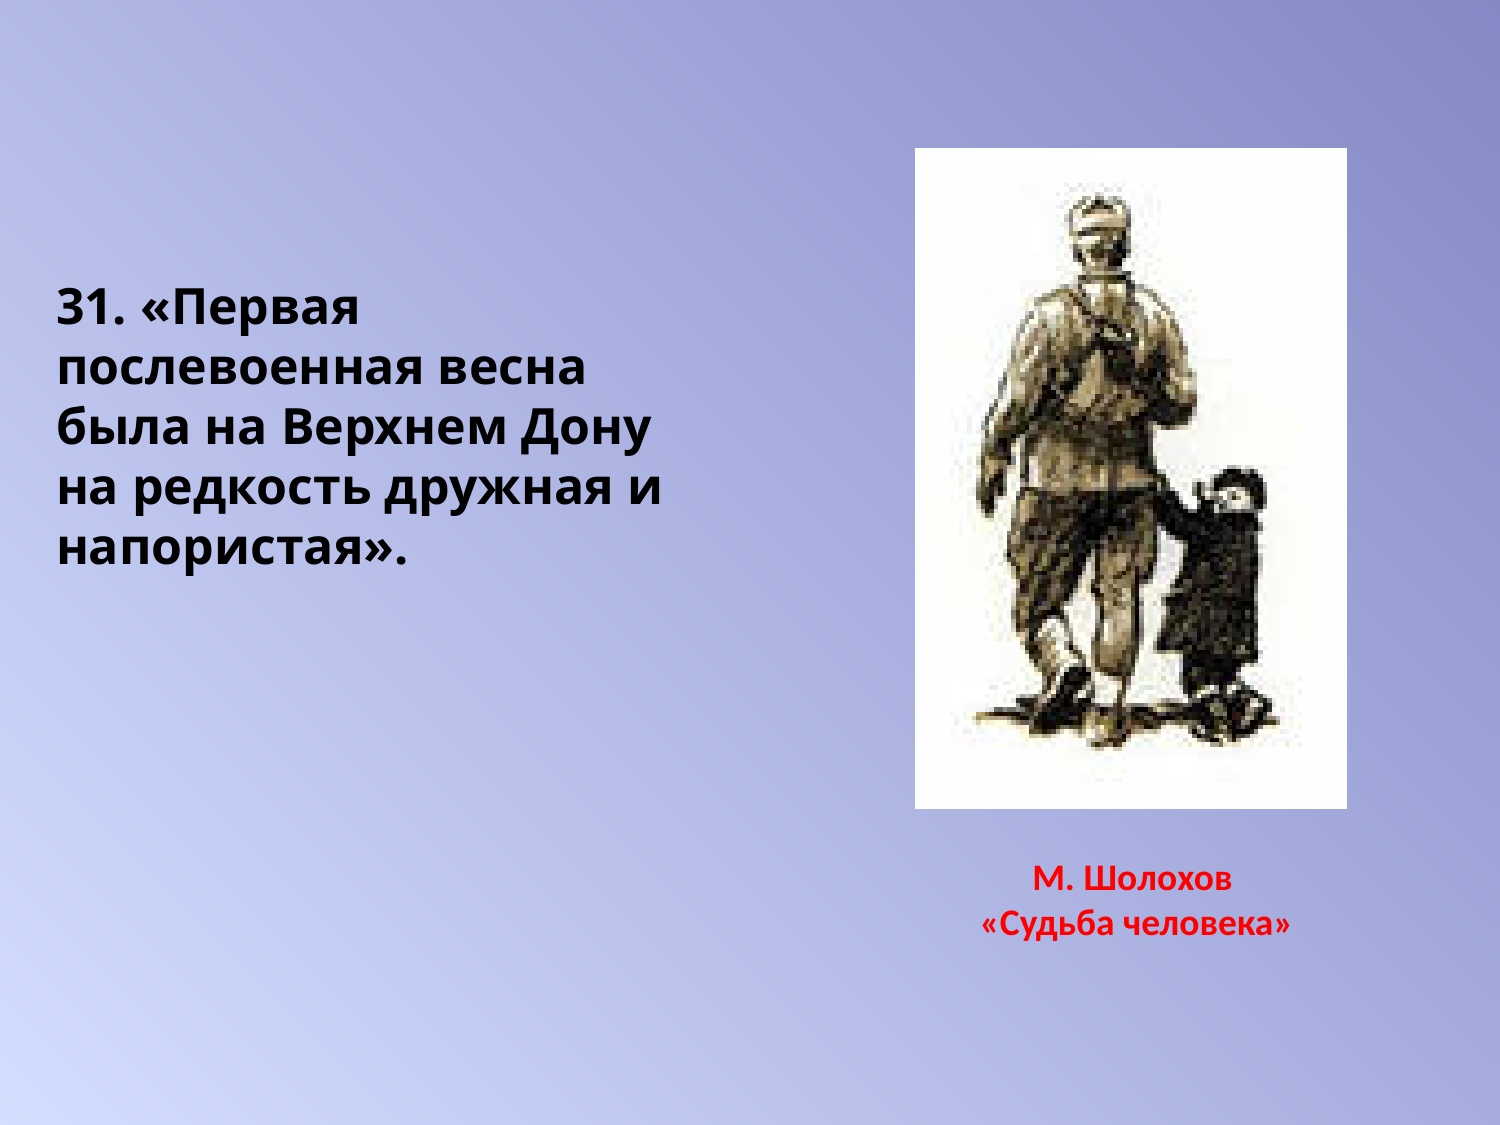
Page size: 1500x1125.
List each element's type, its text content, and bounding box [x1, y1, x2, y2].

text_box 31. «Первая послевоенная весна была на Верхнем Дону на редкость дружная и напористая». [41, 267, 703, 582]
picture [915, 148, 1347, 809]
text_box М. Шолохов «Судьба человека» [962, 845, 1312, 951]
